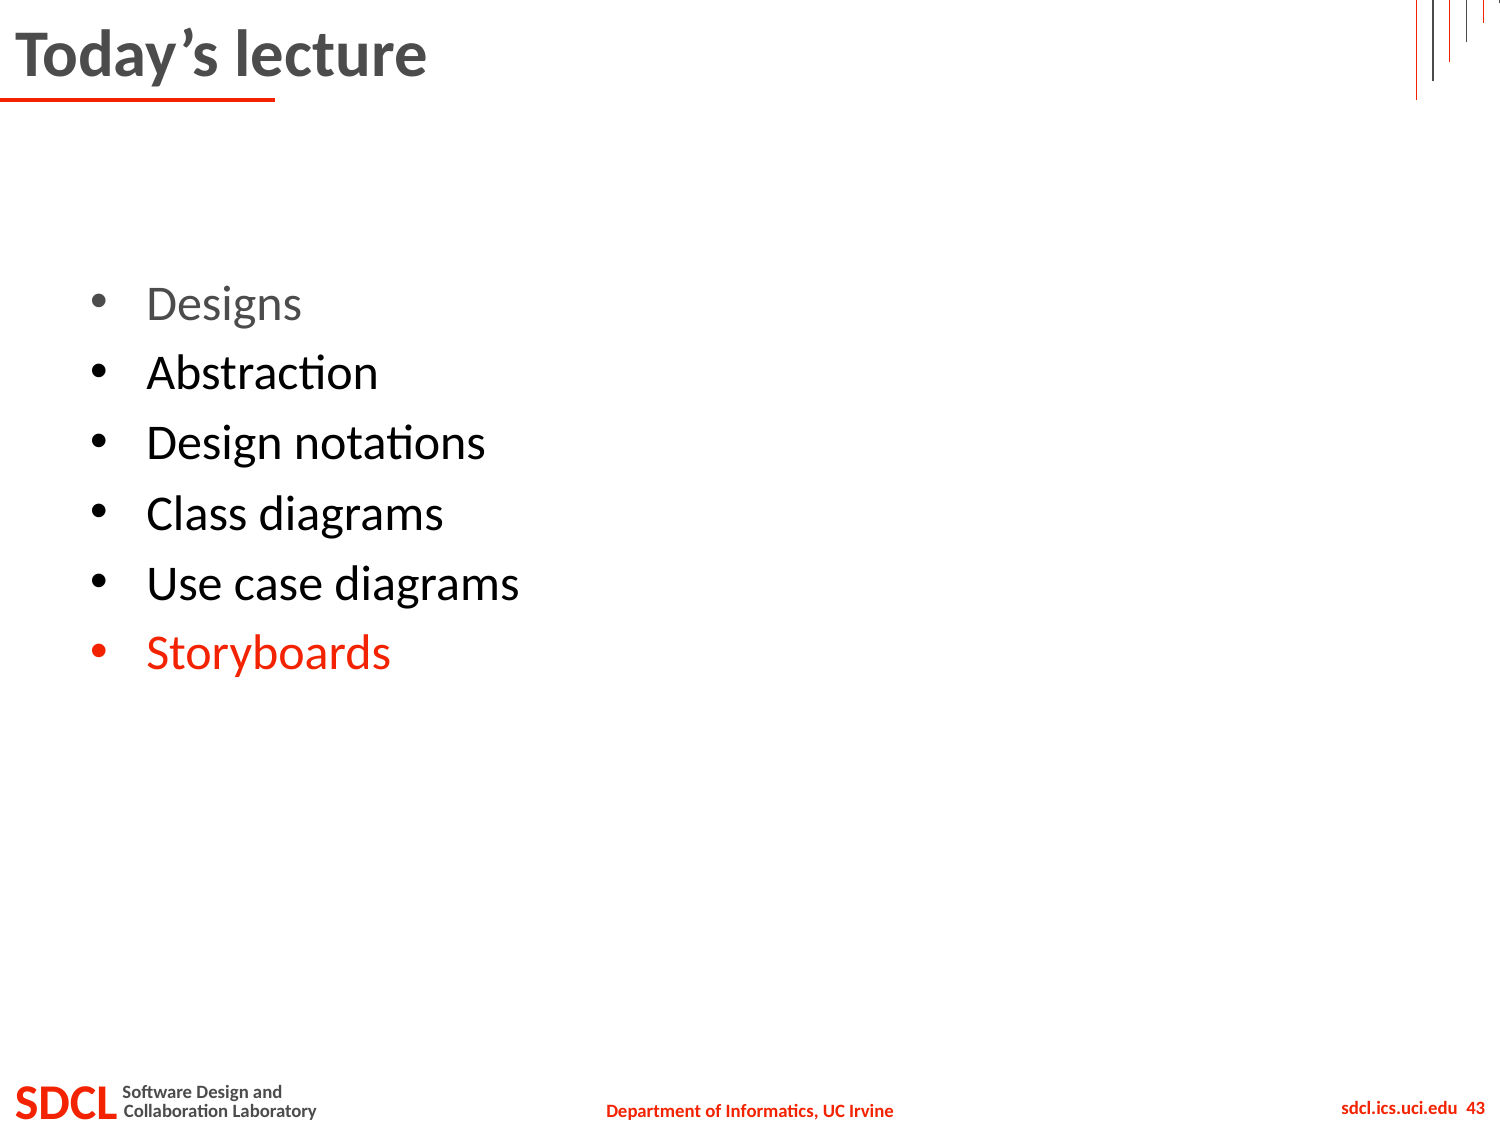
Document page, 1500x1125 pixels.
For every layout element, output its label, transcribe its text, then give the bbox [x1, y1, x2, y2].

title Today’s lecture [0, 0, 1350, 100]
list Designs Abstraction Design notations Class diagrams Use case diagrams Storyboards [75, 262, 1417, 1005]
